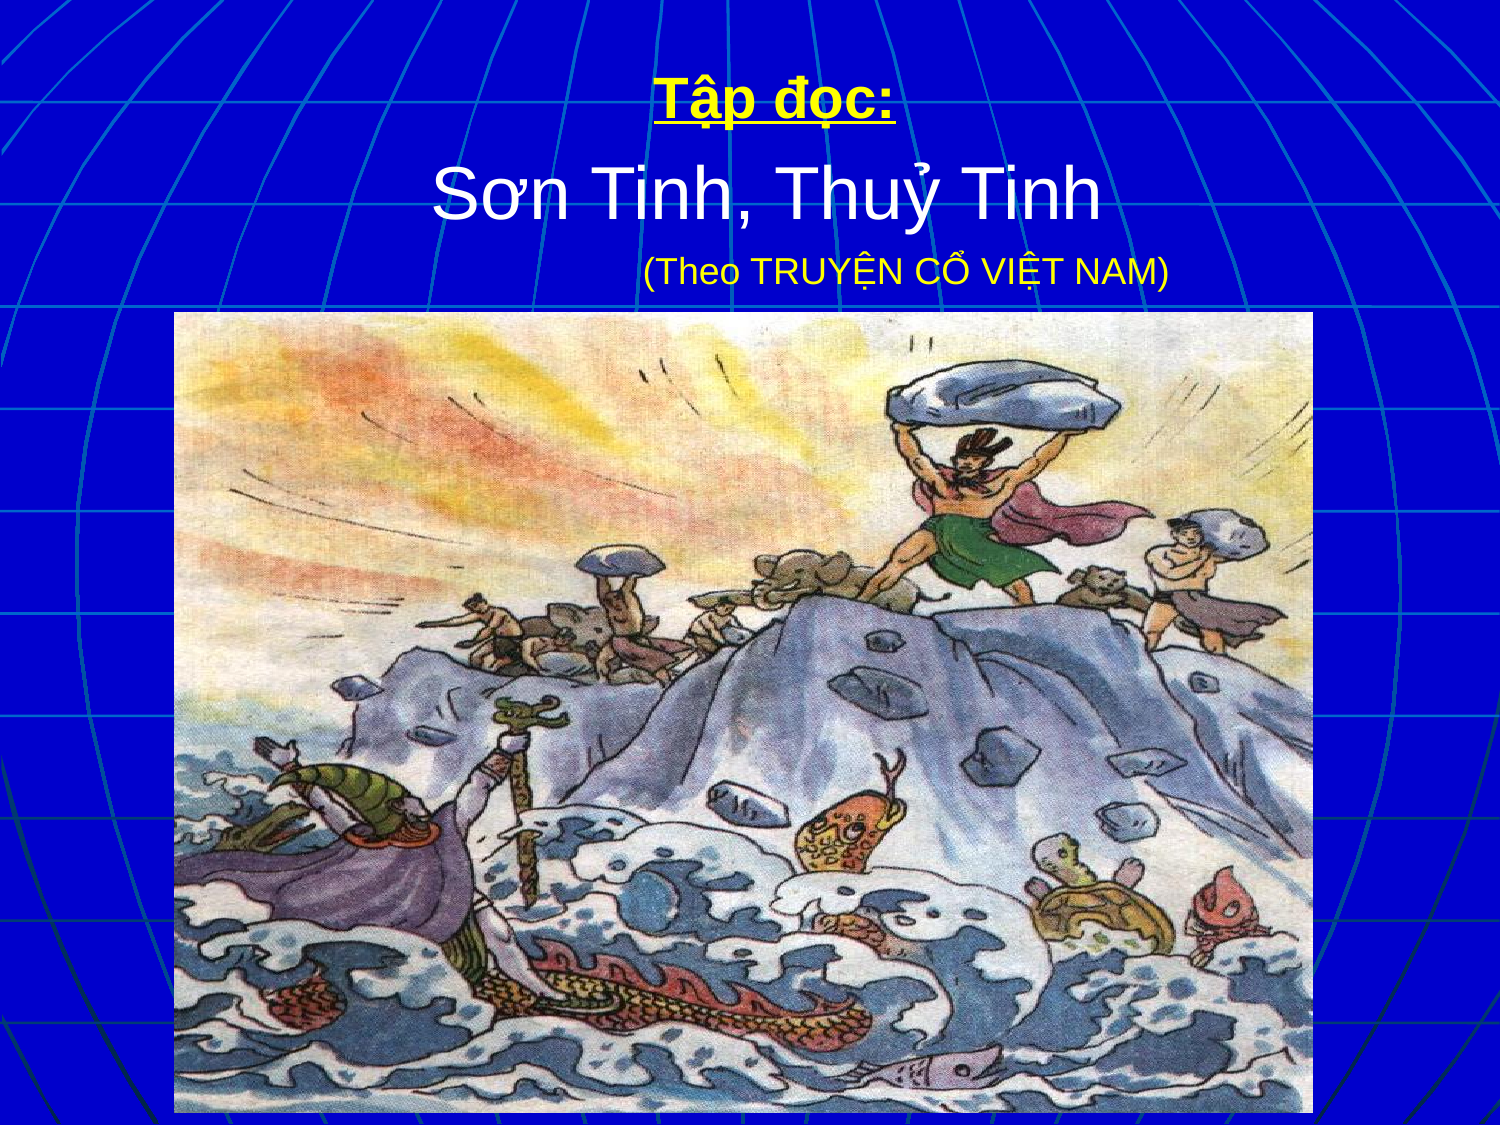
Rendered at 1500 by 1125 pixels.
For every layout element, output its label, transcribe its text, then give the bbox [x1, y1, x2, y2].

picture [174, 312, 1313, 1113]
text_box Tập đọc: [639, 52, 1200, 137]
text_box Sơn Tinh, Thuỷ Tinh (Theo TRUYỆN CỔ VIỆT NAM) [249, 137, 1225, 300]
